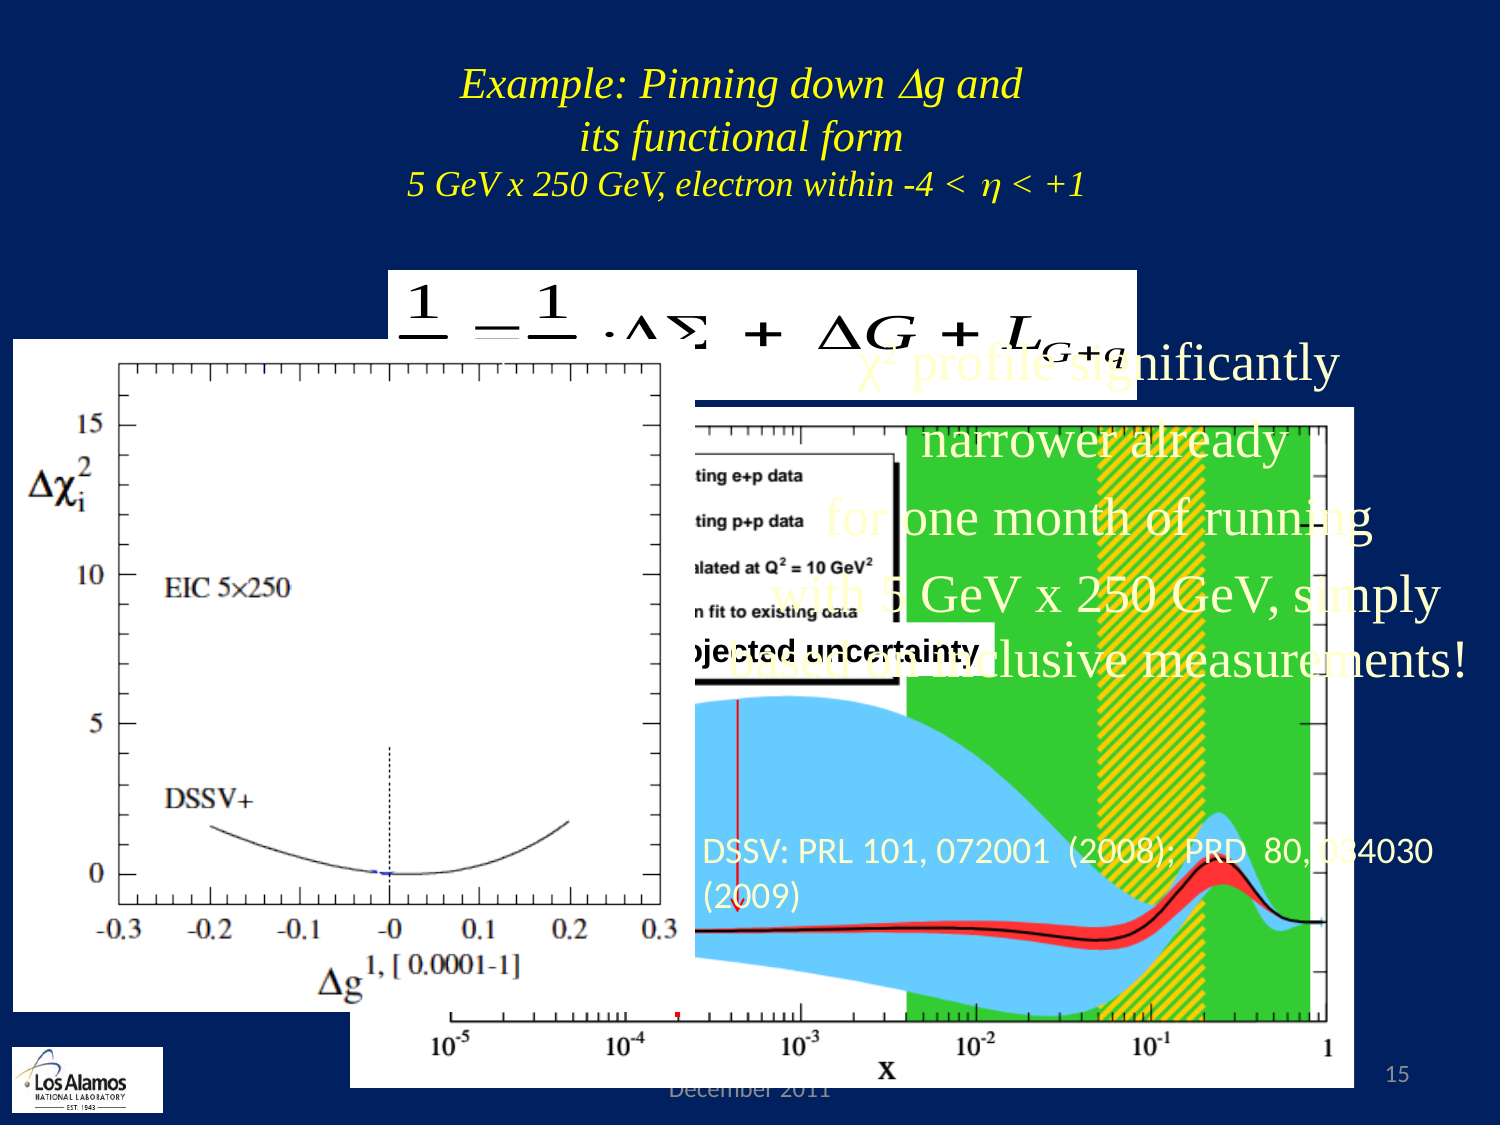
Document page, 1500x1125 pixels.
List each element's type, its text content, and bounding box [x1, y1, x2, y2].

title Example: Pinning down Dg and its functional form 5 GeV x 250 GeV, electron within -4 < h < +1 [0, 45, 1494, 213]
slide_number 15 [1074, 1042, 1425, 1103]
picture [12, 1047, 163, 1113]
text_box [387, 269, 1138, 401]
footer C. Aidala, PHENIX Collaboration Meeting, December 2011 [512, 1097, 988, 1103]
text_box χ2 profile significantly narrower already for one month of running with 5 GeV x 250 GeV, simply based on inclusive measurements! [1140, 318, 1500, 696]
text_box DSSV: PRL 101, 072001 (2008); PRD 80, 034030 (2009) [1359, 818, 1500, 924]
picture [12, 338, 1355, 1088]
